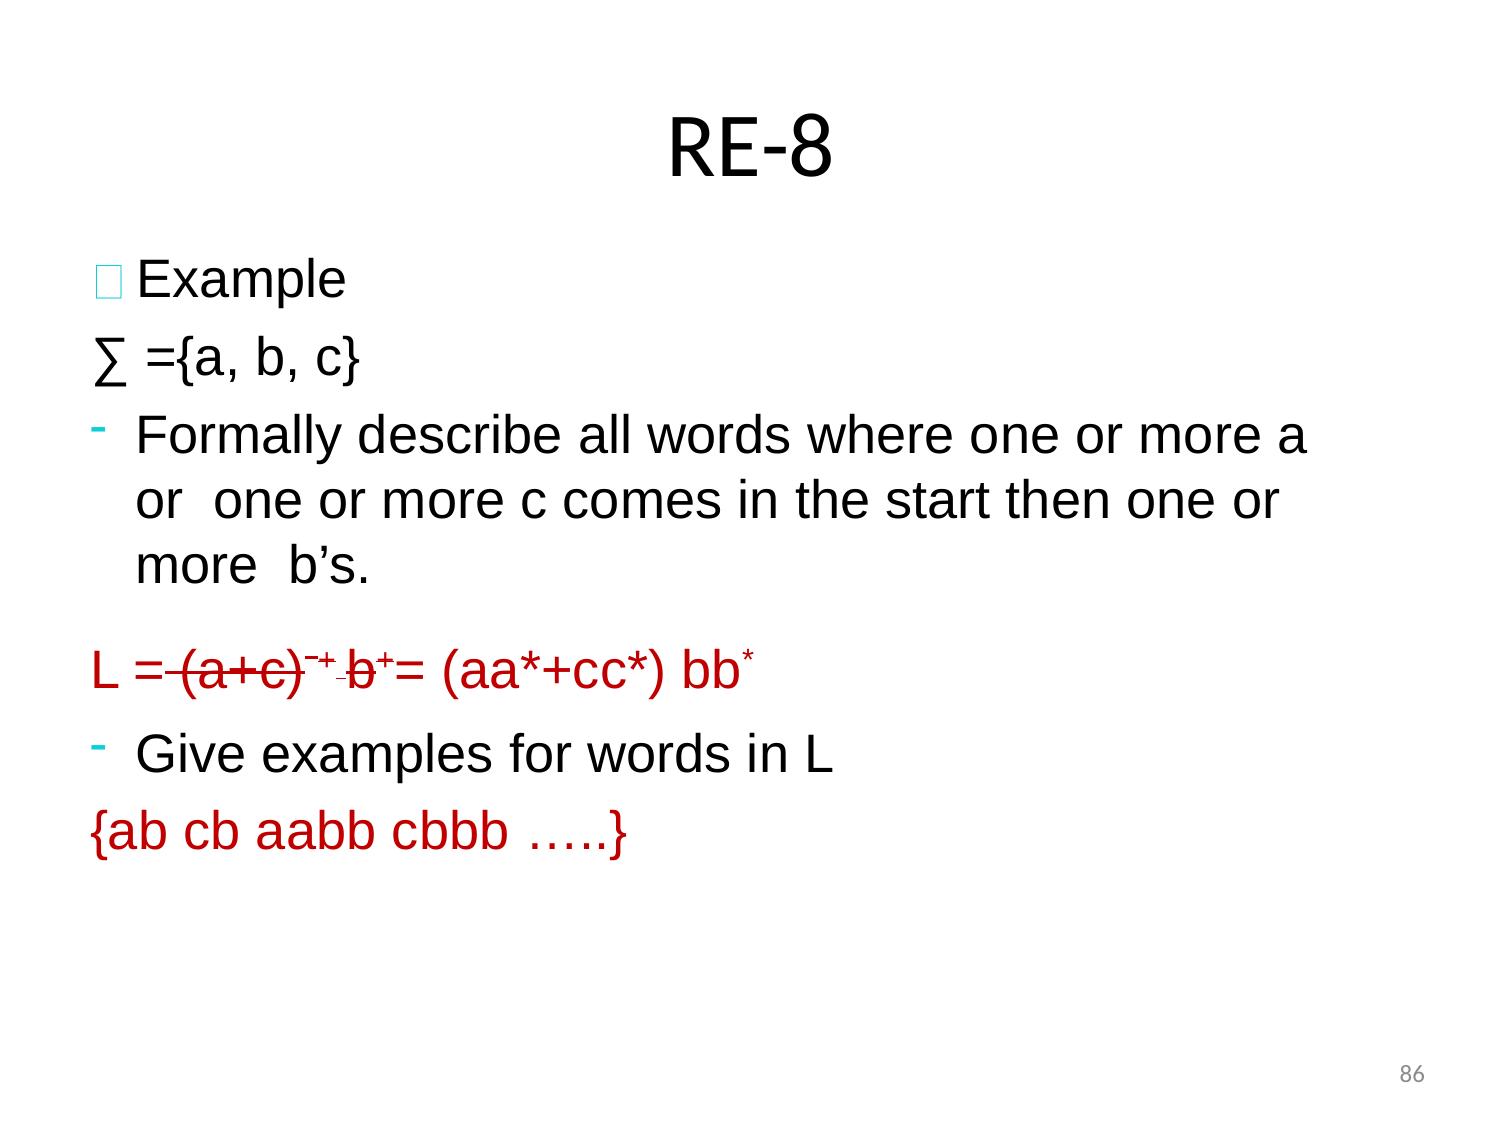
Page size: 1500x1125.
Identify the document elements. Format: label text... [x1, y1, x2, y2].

slide_number 86 [1074, 746, 1425, 1125]
text_box Example ∑ ={a, b, c} Formally describe all words where one or more a or one or more c comes in the start then one or more b’s. L = (a+c) + b+= (aa*+cc*) bb* Give examples for words in L {ab cb aabb cbbb …..} [85, 228, 1375, 861]
title RE-8 [75, 43, 1425, 234]
